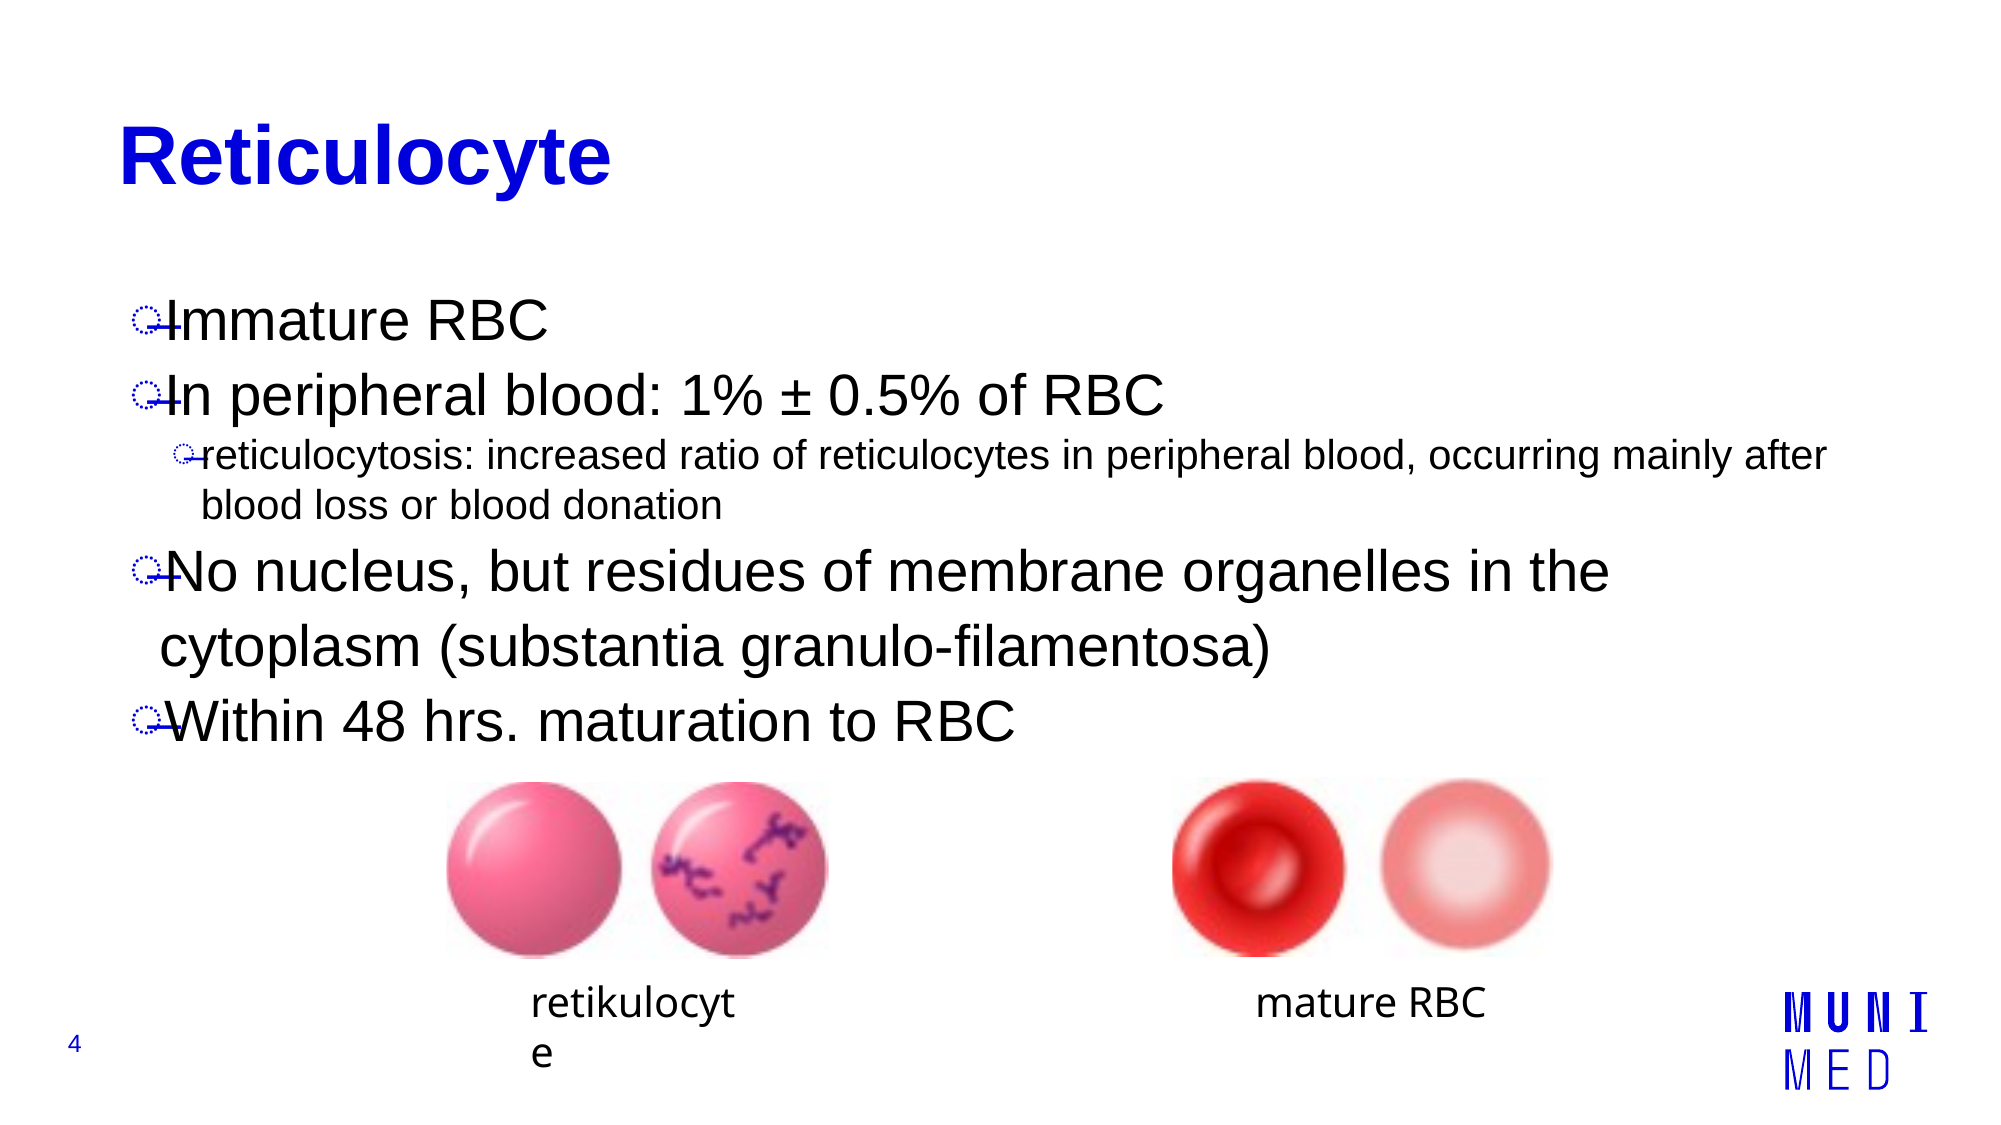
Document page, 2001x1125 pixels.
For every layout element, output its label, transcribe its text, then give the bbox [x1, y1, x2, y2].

list Immature RBC In peripheral blood: 1% ± 0.5% of RBC reticulocytosis: increased ratio of reticulocytes in peripheral blood, occurring mainly after blood loss or blood donation No nucleus, but residues of membrane organelles in the cytoplasm (substantia granulo-filamentosa) Within 48 hrs. maturation to RBC [118, 277, 1883, 957]
text_box retikulocyte [528, 974, 747, 1077]
title Reticulocyte [118, 118, 1883, 193]
text_box mature RBC [1253, 973, 1519, 1027]
slide_number 4 [67, 1021, 110, 1063]
text_box [446, 782, 829, 959]
text_box [1172, 777, 1554, 957]
